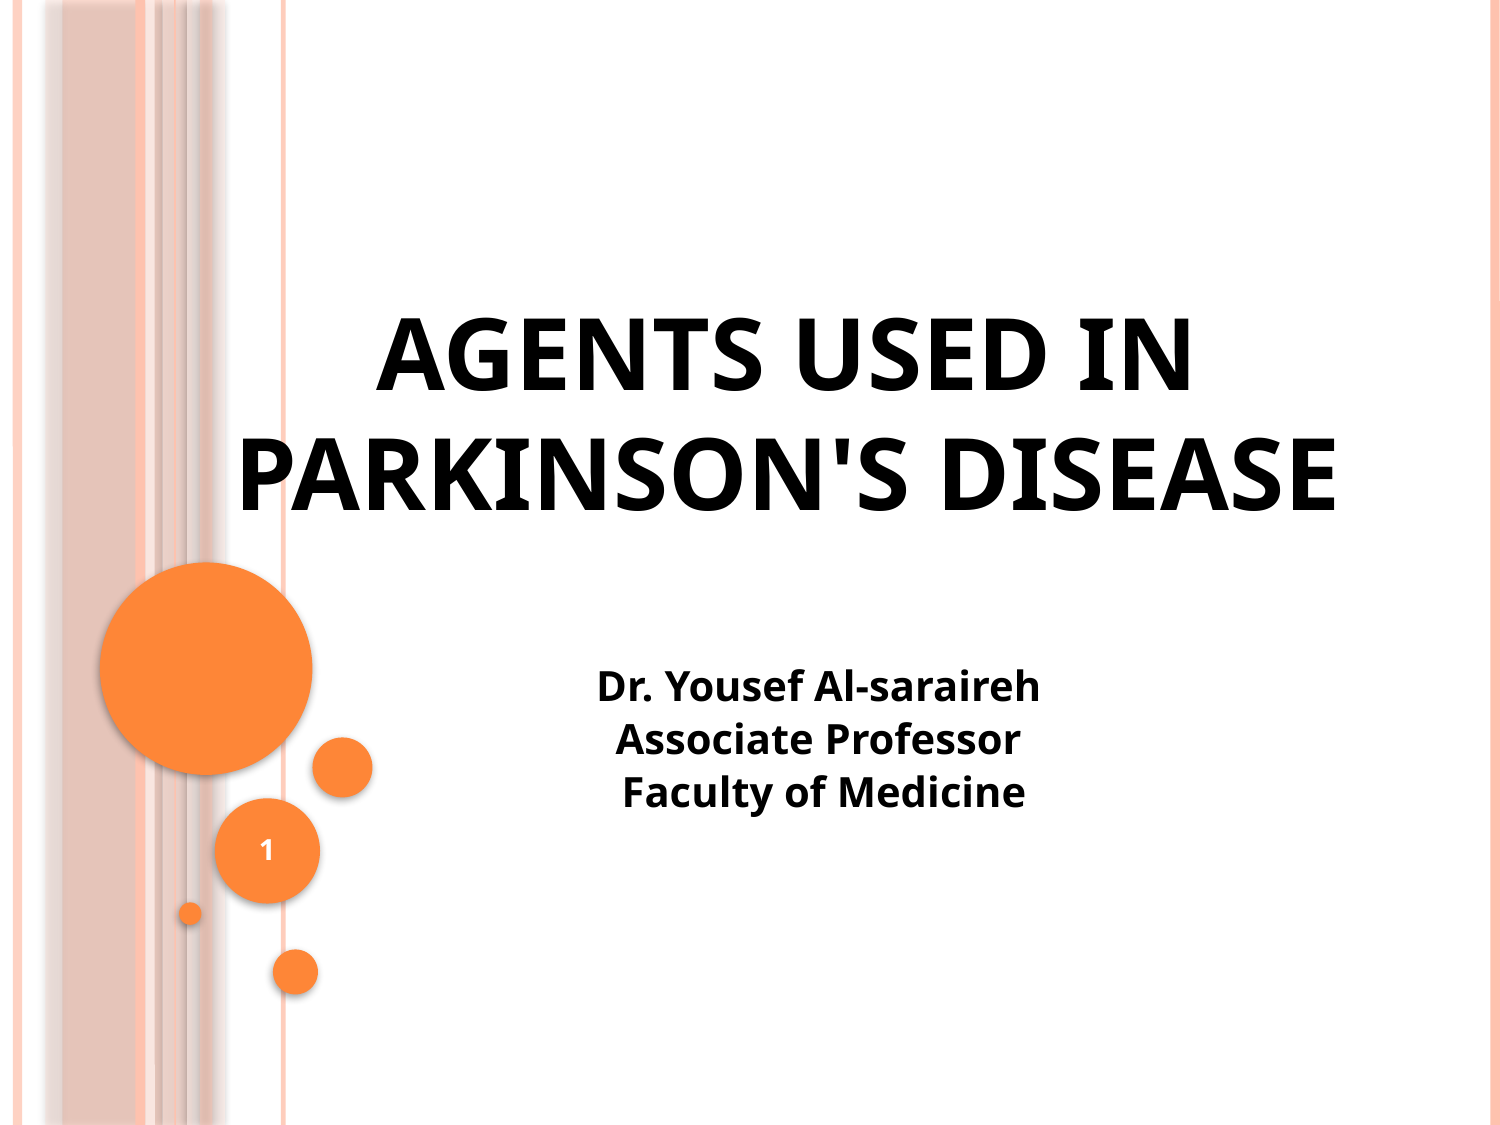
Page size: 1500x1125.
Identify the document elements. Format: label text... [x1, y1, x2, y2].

slide_number 1 [217, 808, 318, 894]
subtitle Dr. Yousef Al-saraireh Associate Professor Faculty of Medicine [312, 662, 1325, 888]
title Agents Used in Parkinson's Disease [187, 437, 1388, 538]
